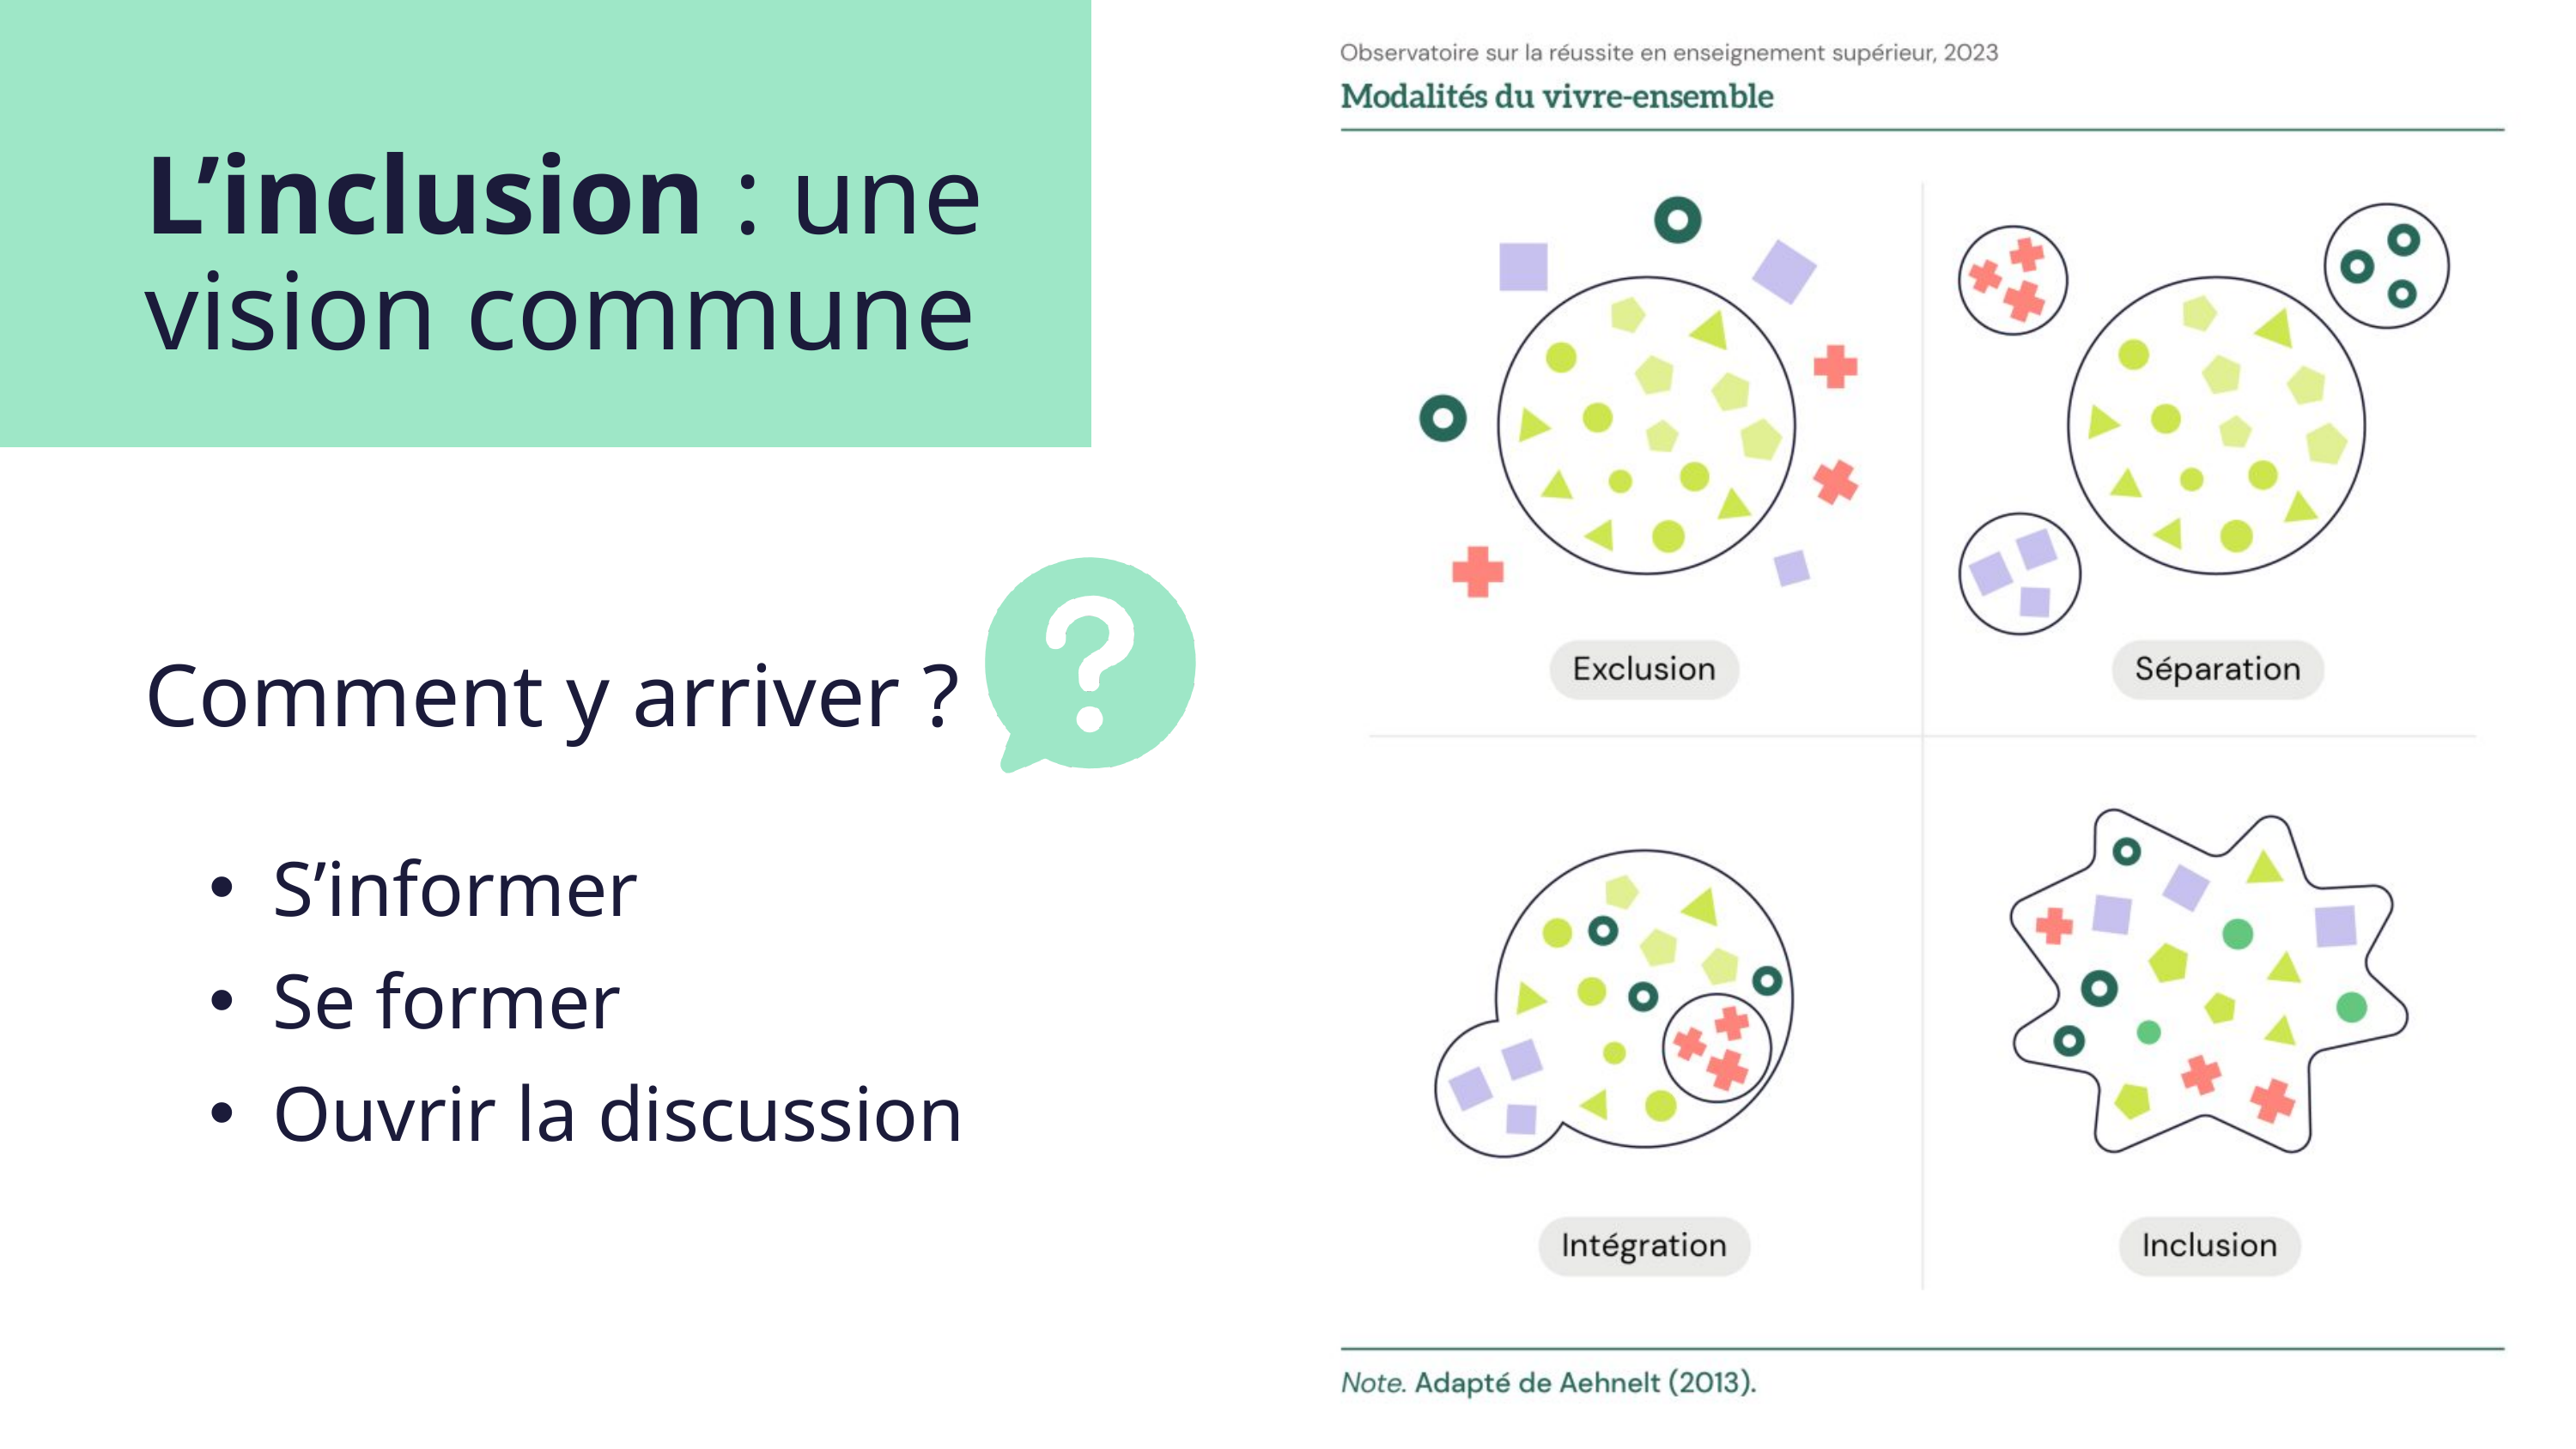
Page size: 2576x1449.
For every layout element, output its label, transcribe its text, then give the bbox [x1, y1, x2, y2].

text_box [0, 0, 1092, 447]
text_box [1273, 0, 2576, 1449]
text_box [981, 557, 1202, 775]
text_box Comment y arriver ? S’informer Se former Ouvrir la discussion [144, 615, 981, 1157]
